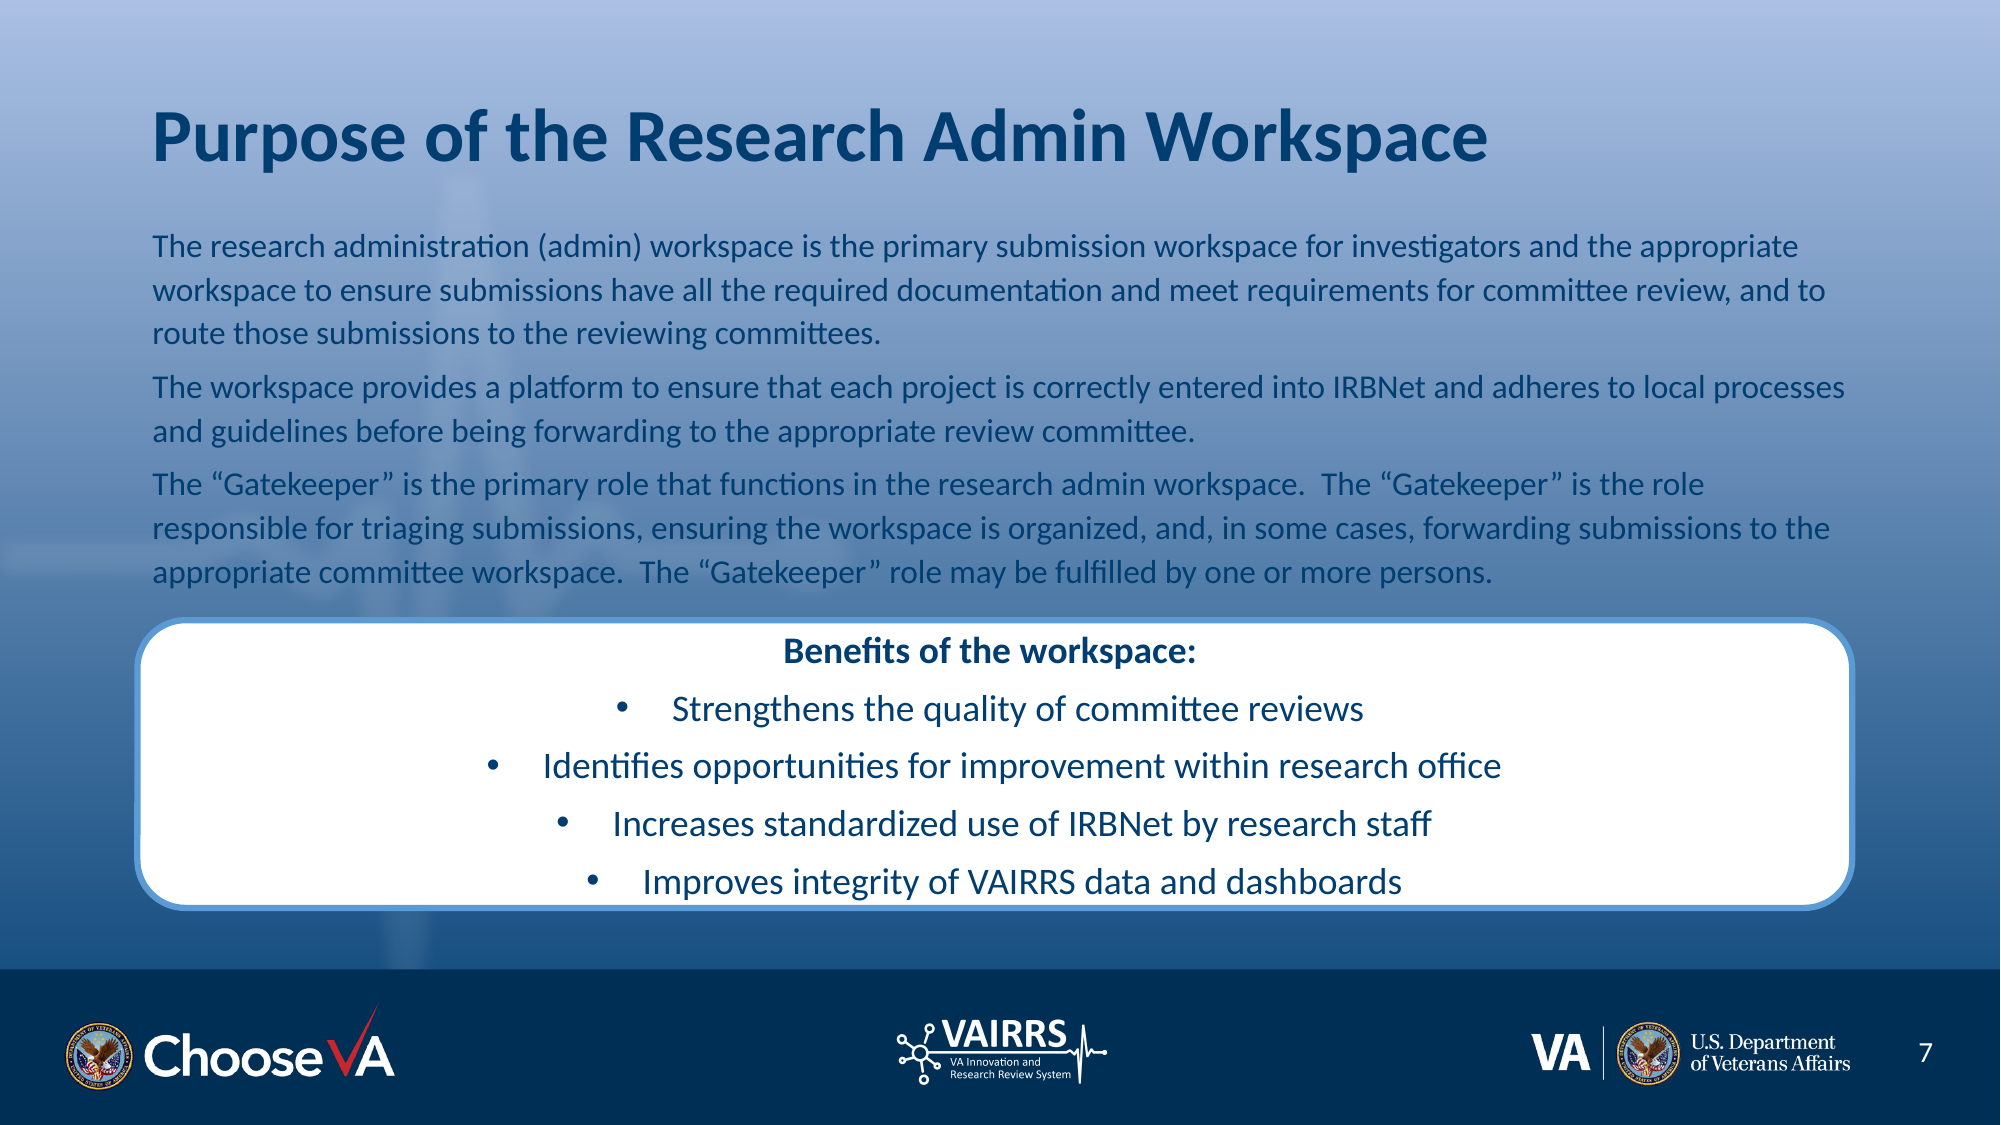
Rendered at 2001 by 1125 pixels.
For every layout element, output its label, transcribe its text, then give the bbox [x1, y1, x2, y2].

picture [64, 1001, 395, 1091]
text_box Benefits of the workspace: Strengthens the quality of committee reviews Identifies opportunities for improvement within research office Increases standardized use of IRBNet by research staff Improves integrity of VAIRRS data and dashboards [136, 619, 1854, 909]
list The research administration (admin) workspace is the primary submission workspace for investigators and the appropriate workspace to ensure submissions have all the required documentation and meet requirements for committee review, and to route those submissions to the reviewing committees. The workspace provides a platform to ensure that each project is correctly entered into IRBNet and adheres to local processes and guidelines before being forwarding to the appropriate review committee. The “Gatekeeper” is the primary role that functions in the research admin workspace. The “Gatekeeper” is the role responsible for triaging submissions, ensuring the workspace is organized, and, in some cases, forwarding submissions to the appropriate committee workspace. The “Gatekeeper” role may be fulfilled by one or more persons. [137, 212, 1882, 598]
title Purpose of the Research Admin Workspace [137, 89, 1559, 212]
picture [1531, 981, 1850, 1110]
picture [868, 946, 1132, 1125]
